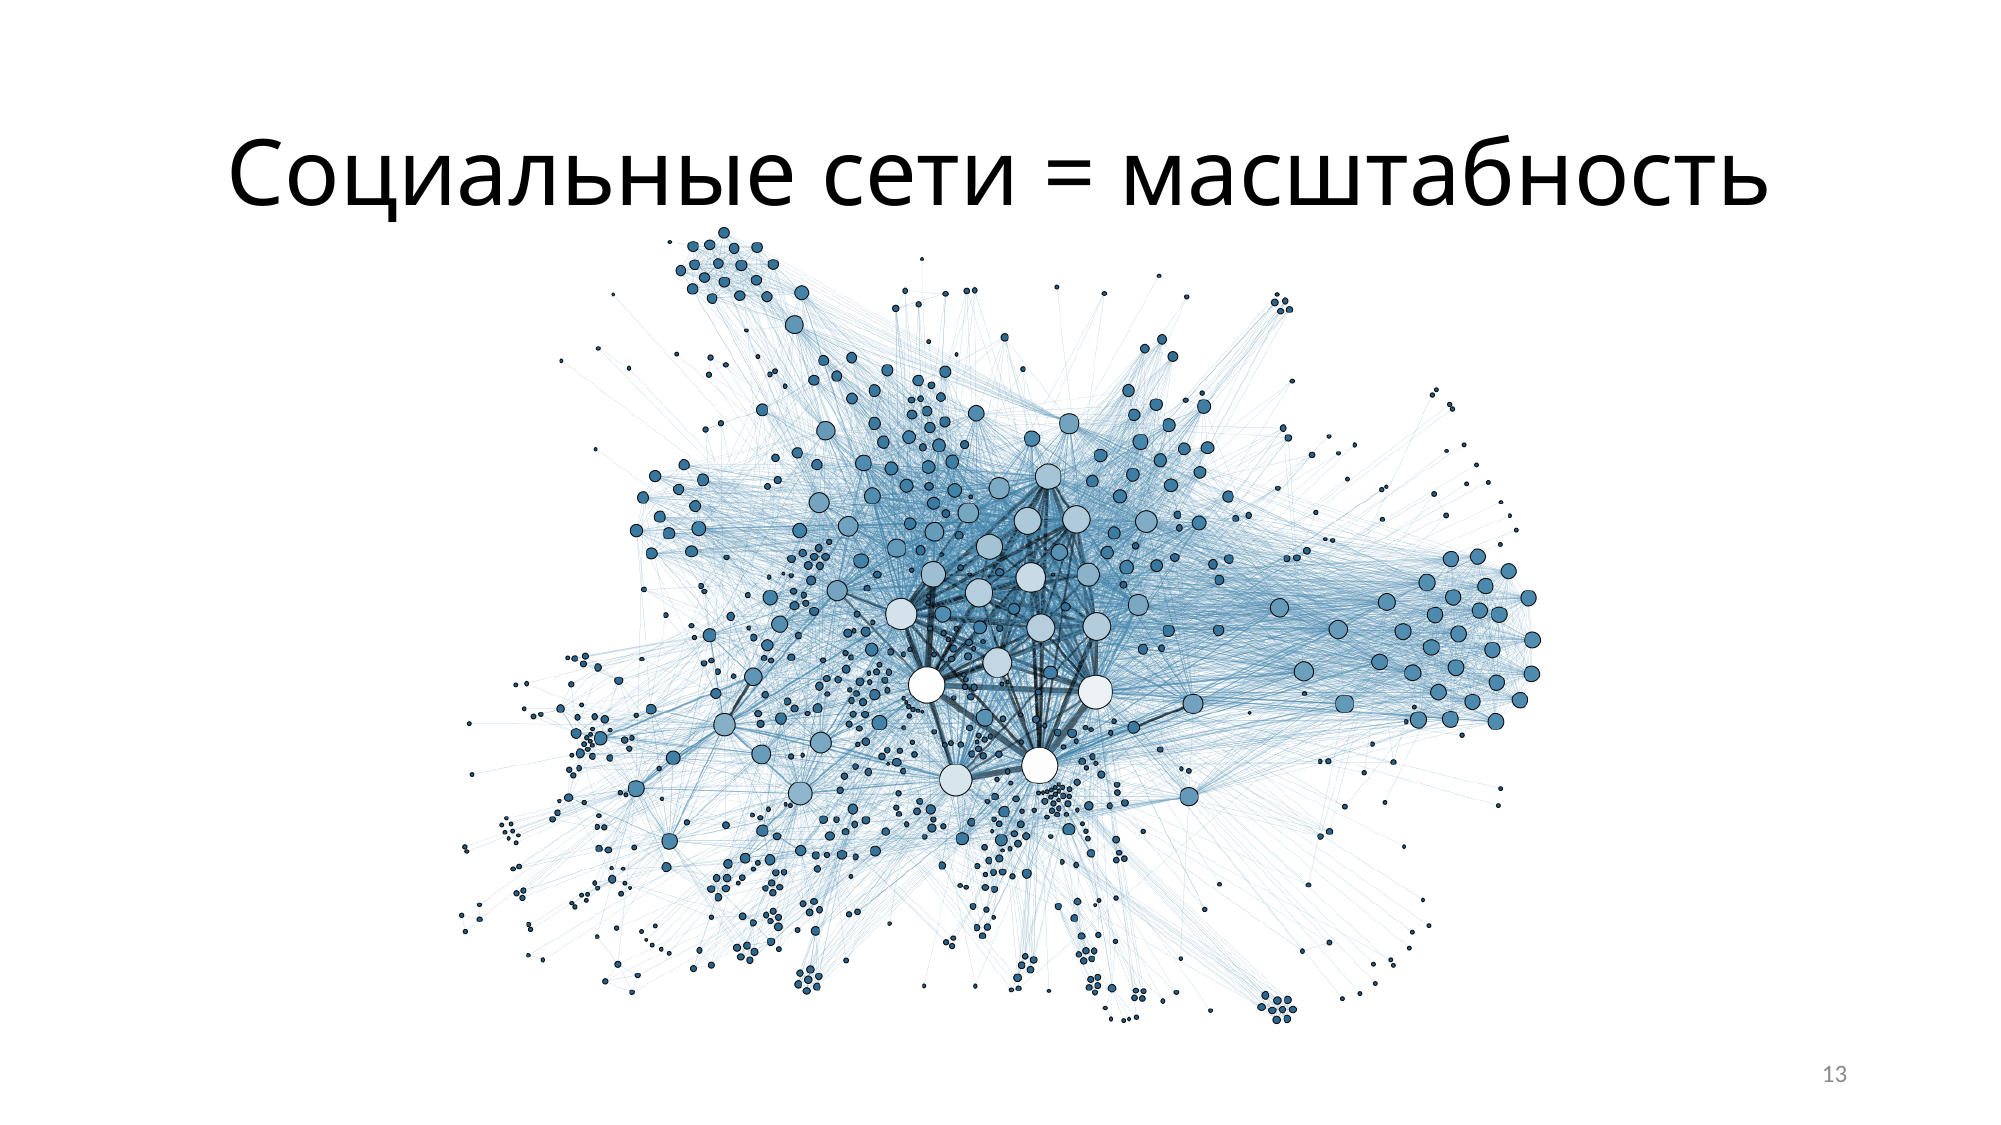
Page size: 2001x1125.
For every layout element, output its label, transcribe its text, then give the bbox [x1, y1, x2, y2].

picture [440, 208, 1560, 1043]
slide_number 13 [1412, 1042, 1863, 1103]
title Социальные сети = масштабность [137, 67, 1863, 285]
